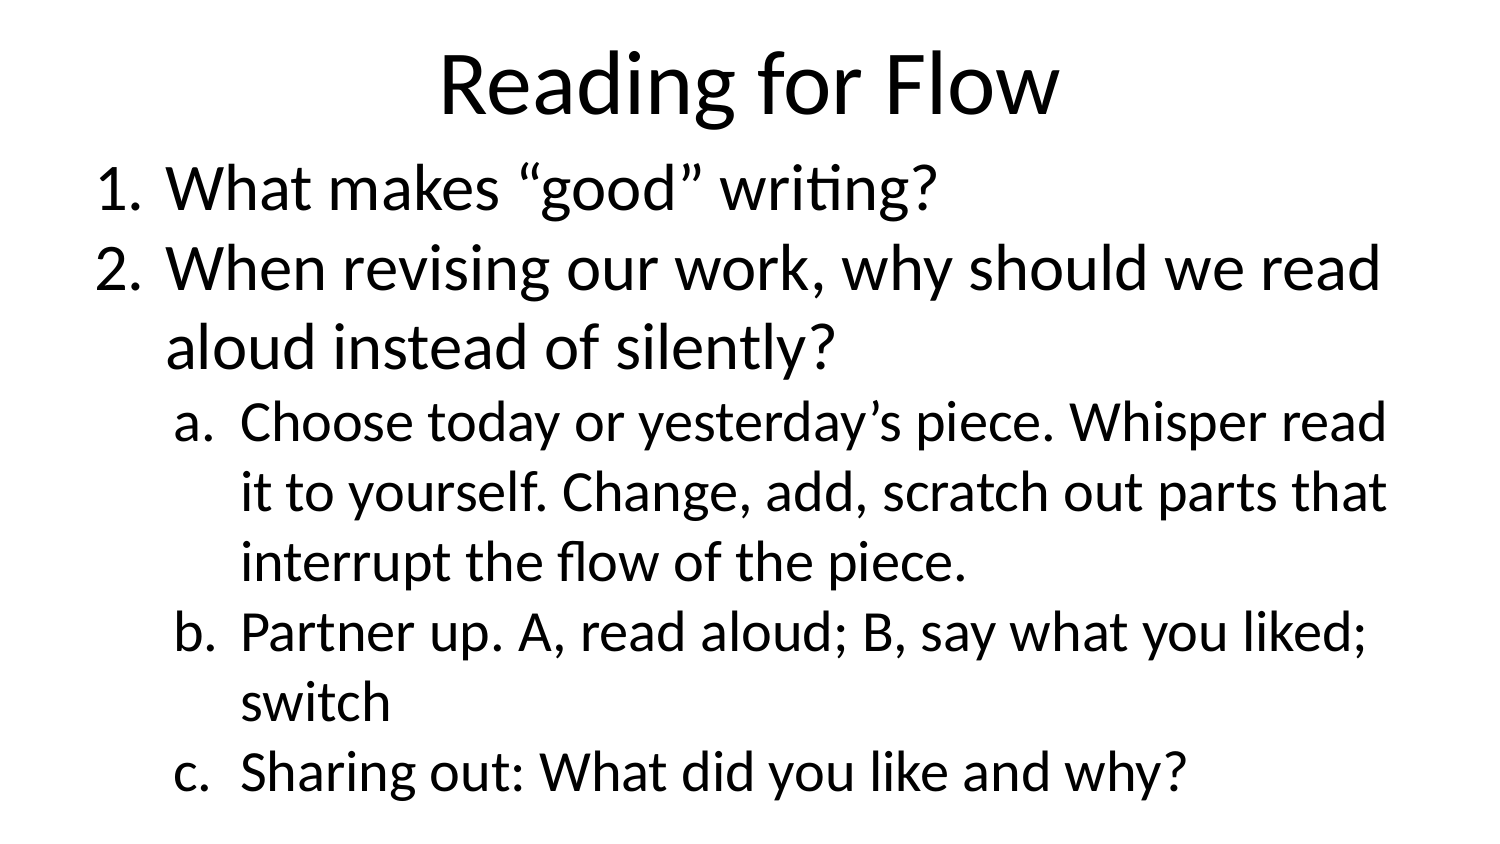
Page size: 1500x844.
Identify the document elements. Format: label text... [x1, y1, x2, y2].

title Reading for Flow [75, 33, 1425, 122]
list What makes “good” writing? When revising our work, why should we read aloud instead of silently? Choose today or yesterday’s piece. Whisper read it to yourself. Change, add, scratch out parts that interrupt the flow of the piece. Partner up. A, read aloud; B, say what you liked; switch Sharing out: What did you like and why? [75, 128, 1425, 754]
